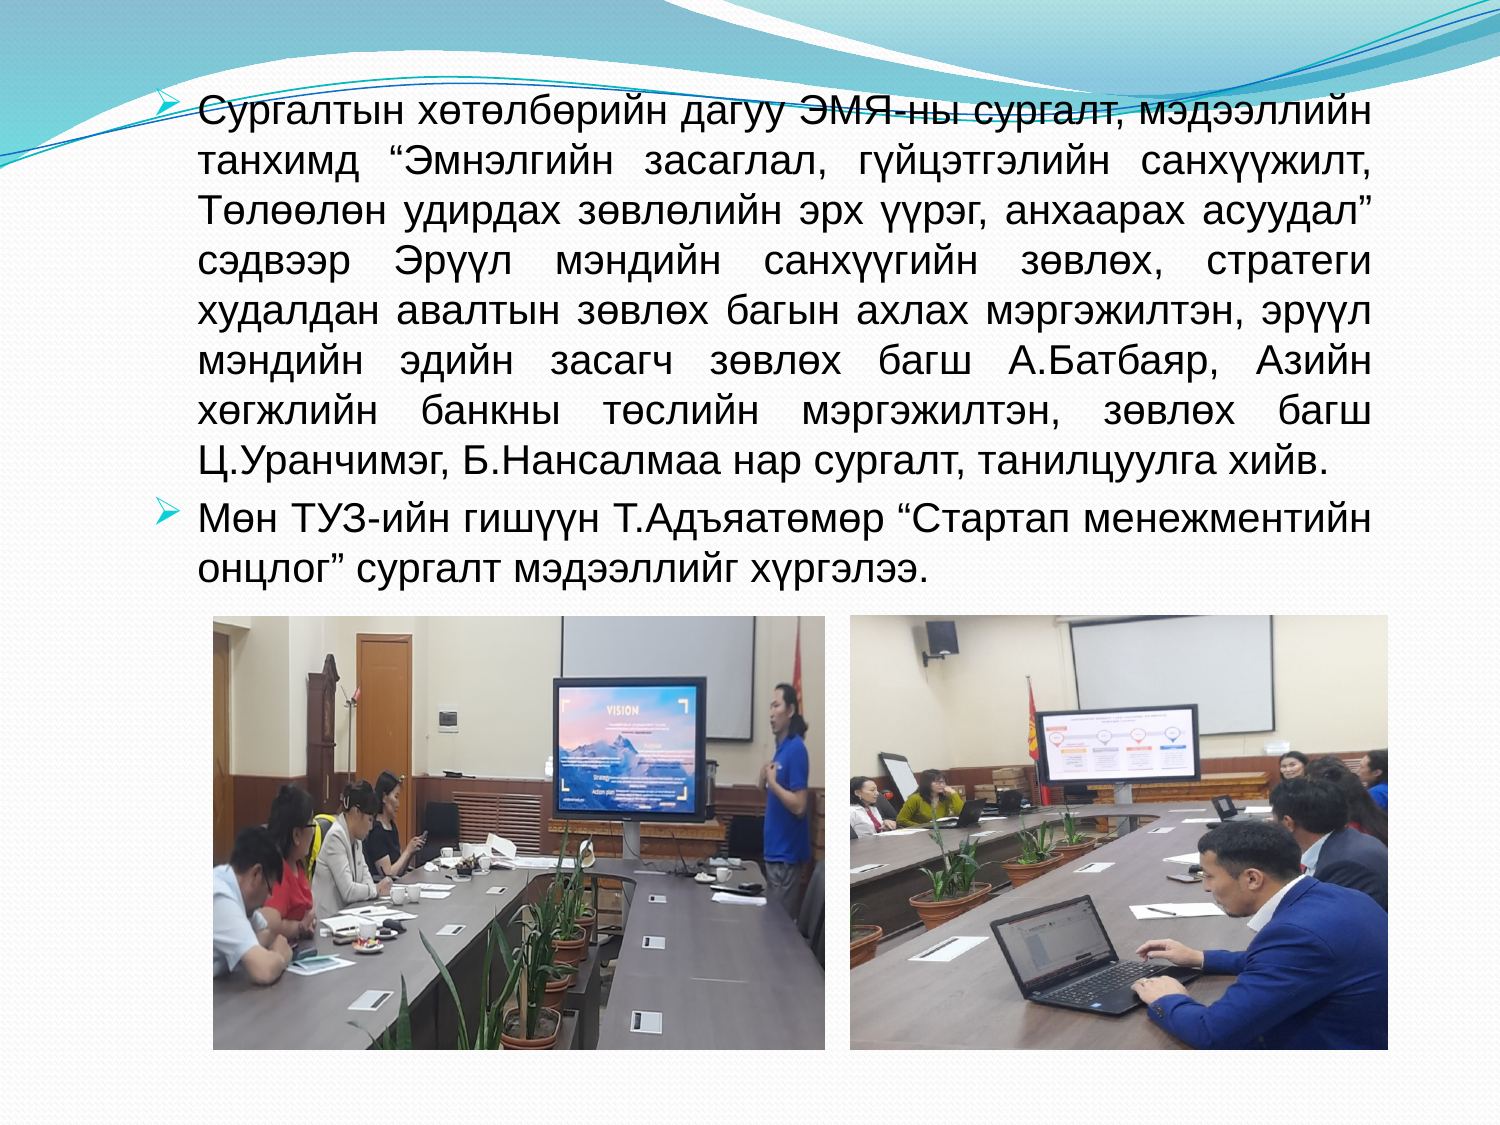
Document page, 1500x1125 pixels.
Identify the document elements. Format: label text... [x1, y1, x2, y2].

picture [212, 615, 826, 1051]
list Сургалтын хөтөлбөрийн дагуу ЭМЯ-ны сургалт, мэдээллийн танхимд “Эмнэлгийн засаглал, гүйцэтгэлийн санхүүжилт, Төлөөлөн удирдах зөвлөлийн эрх үүрэг, анхаарах асуудал” сэдвээр Эрүүл мэндийн санхүүгийн зөвлөх, стратеги худалдан авалтын зөвлөх багын ахлах мэргэжилтэн, эрүүл мэндийн эдийн засагч зөвлөх багш А.Батбаяр, Азийн хөгжлийн банкны төслийн мэргэжилтэн, зөвлөх багш Ц.Уранчимэг, Б.Нансалмаа нар сургалт, танилцуулга хийв. Мөн ТУЗ-ийн гишүүн Т.Адъяатөмөр “Стартап менежментийн онцлог” сургалт мэдээллийг хүргэлээ. [137, 75, 1388, 1125]
picture [849, 615, 1388, 1051]
